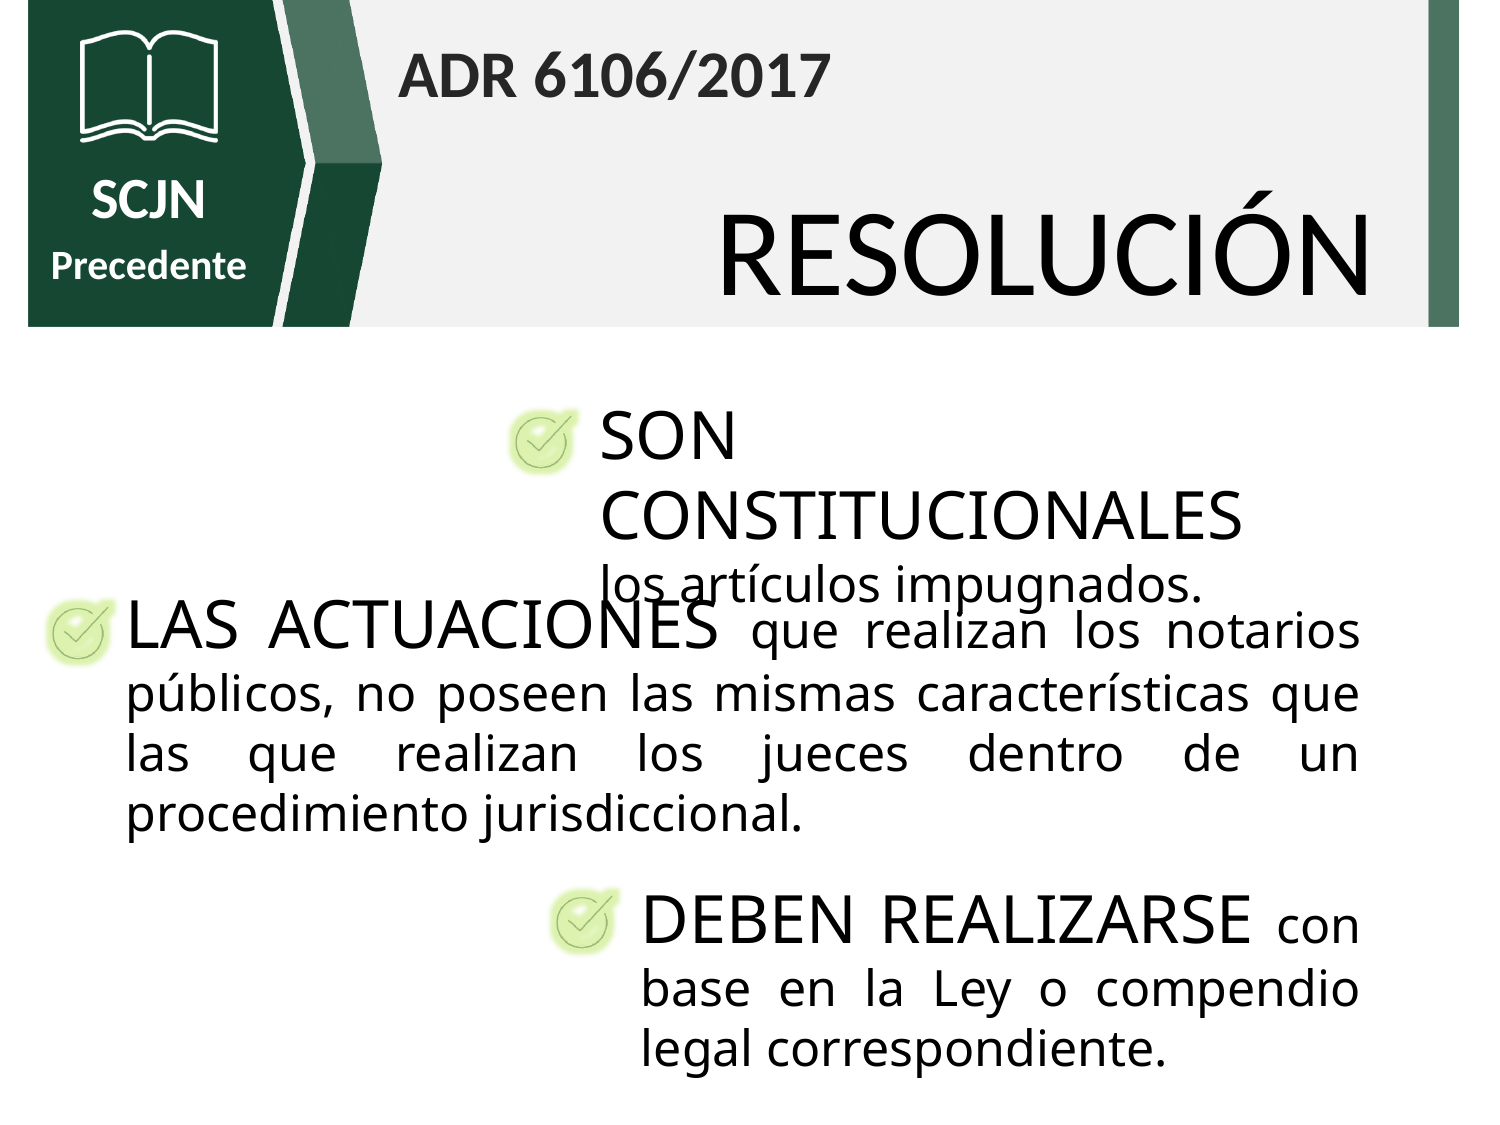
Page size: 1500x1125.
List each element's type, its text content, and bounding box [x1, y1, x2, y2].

picture [513, 413, 575, 470]
text_box SON CONSTITUCIONALES los artículos impugnados. [584, 385, 1366, 620]
text_box DEBEN REALIZARSE con base en la Ley o compendio legal correspondiente. [625, 869, 1376, 1085]
text_box LAS ACTUACIONES que realizan los notarios públicos, no poseen las mismas características que las que realizan los jueces dentro de un procedimiento jurisdiccional. [110, 574, 1376, 849]
picture [554, 892, 615, 950]
picture [28, 0, 1459, 327]
picture [50, 603, 112, 661]
